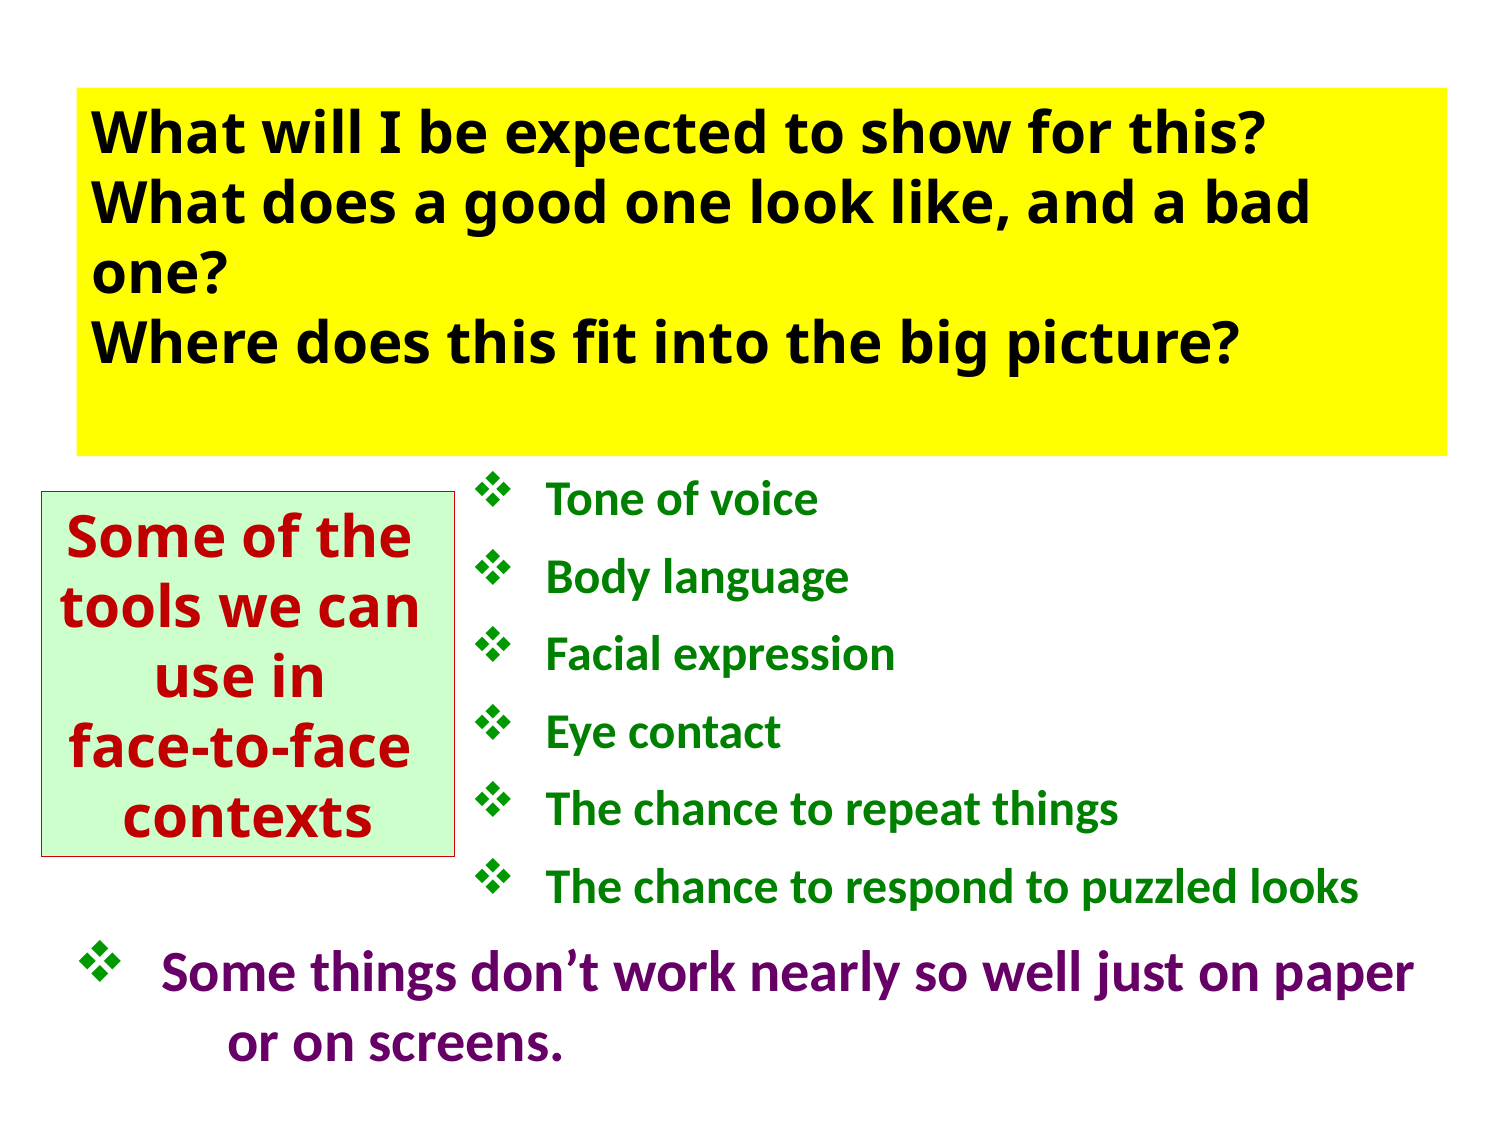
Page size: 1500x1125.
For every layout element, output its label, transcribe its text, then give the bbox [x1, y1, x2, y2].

text_box Some of the tools we can use in face-to-face contexts [41, 491, 455, 857]
text_box What will I be expected to show for this? What does a good one look like, and a bad one? Where does this fit into the big picture? [76, 87, 1447, 457]
list When explaining assessment criteria to students, and when linking these to evidence of achievement of the intended learning outcomes, we need to make the most of face-to-face whole group contexts and... Tone of voice Body language Facial expression Eye contact The chance to repeat things The chance to respond to puzzled looks Some things don’t work nearly so well just on paper or on screens. [58, 160, 1471, 963]
